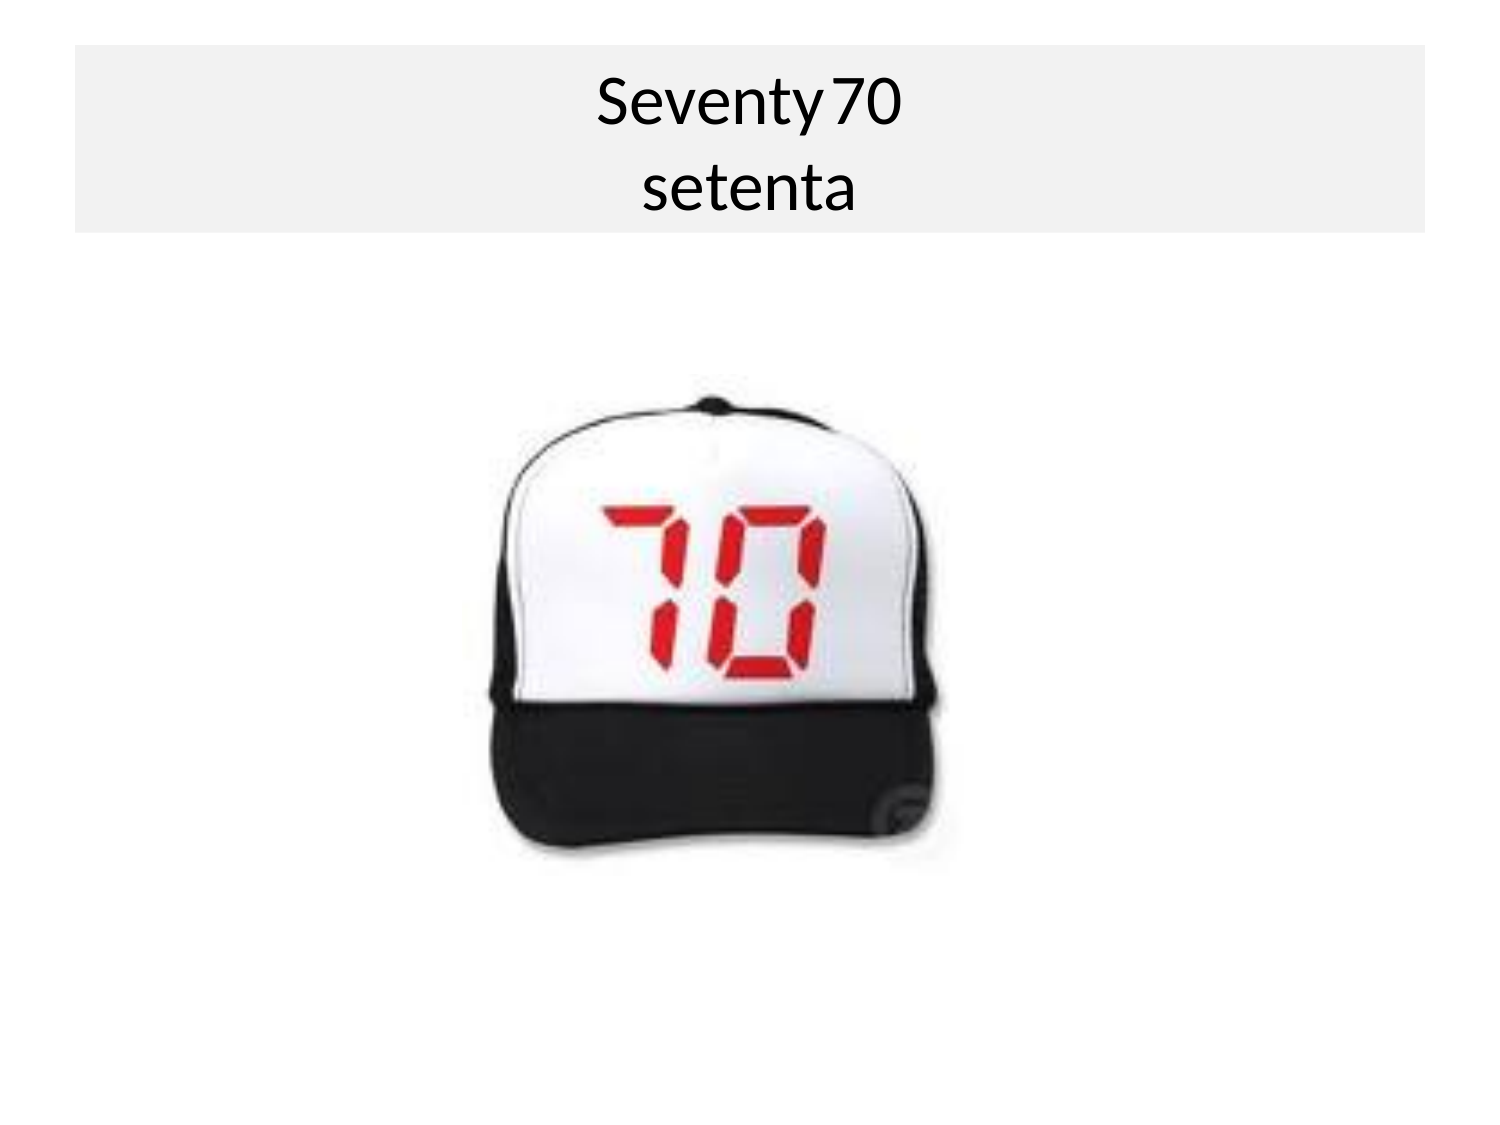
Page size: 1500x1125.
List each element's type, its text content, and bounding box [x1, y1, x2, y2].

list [462, 374, 964, 876]
title Seventy 70 setenta [75, 45, 1425, 233]
